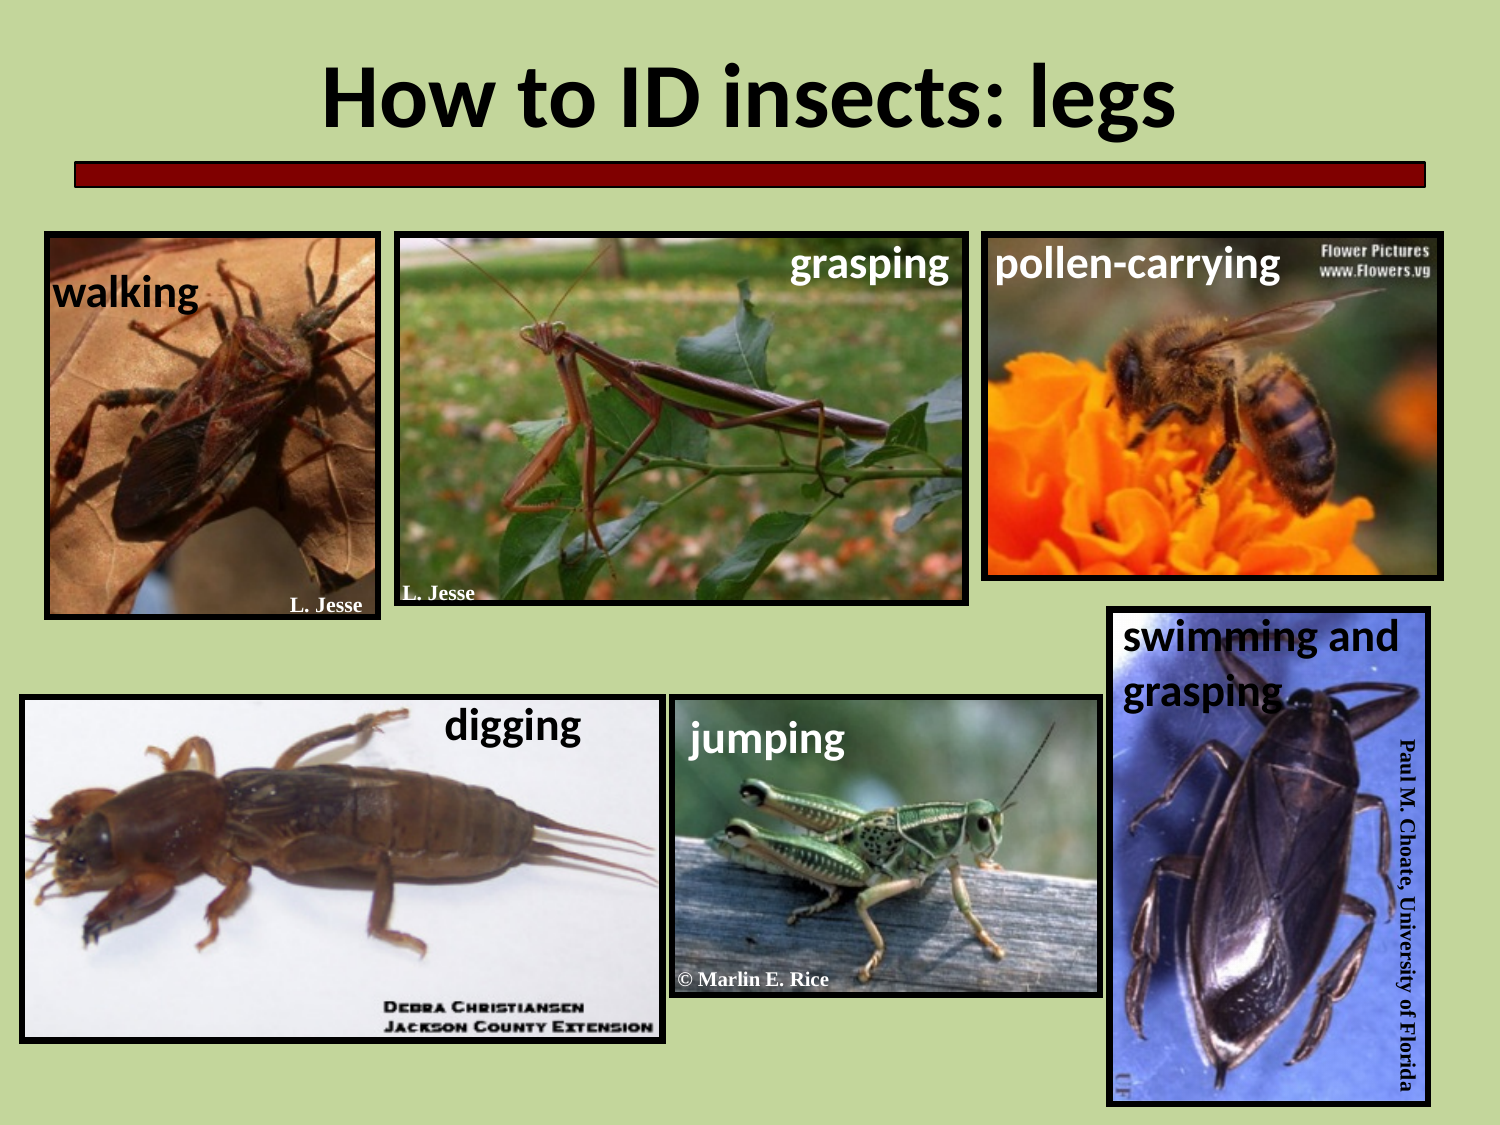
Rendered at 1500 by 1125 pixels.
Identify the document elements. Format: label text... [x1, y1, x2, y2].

title How to ID insects: legs [112, 28, 1388, 217]
picture [49, 237, 376, 614]
picture [399, 237, 963, 601]
text_box walking [37, 254, 44, 325]
text_box pollen-carrying [979, 224, 1402, 295]
text_box digging [429, 687, 663, 705]
picture [24, 699, 660, 1038]
text_box Paul M. Choate, University of Florida [1388, 1022, 1430, 1125]
text_box L. Jesse [387, 570, 500, 612]
text_box grasping [774, 224, 979, 295]
picture [987, 237, 1438, 576]
text_box © Marlin E. Rice [663, 958, 673, 999]
text_box swimming and grasping [1108, 598, 1425, 698]
picture [674, 699, 1500, 1100]
text_box L. Jesse [275, 583, 388, 625]
